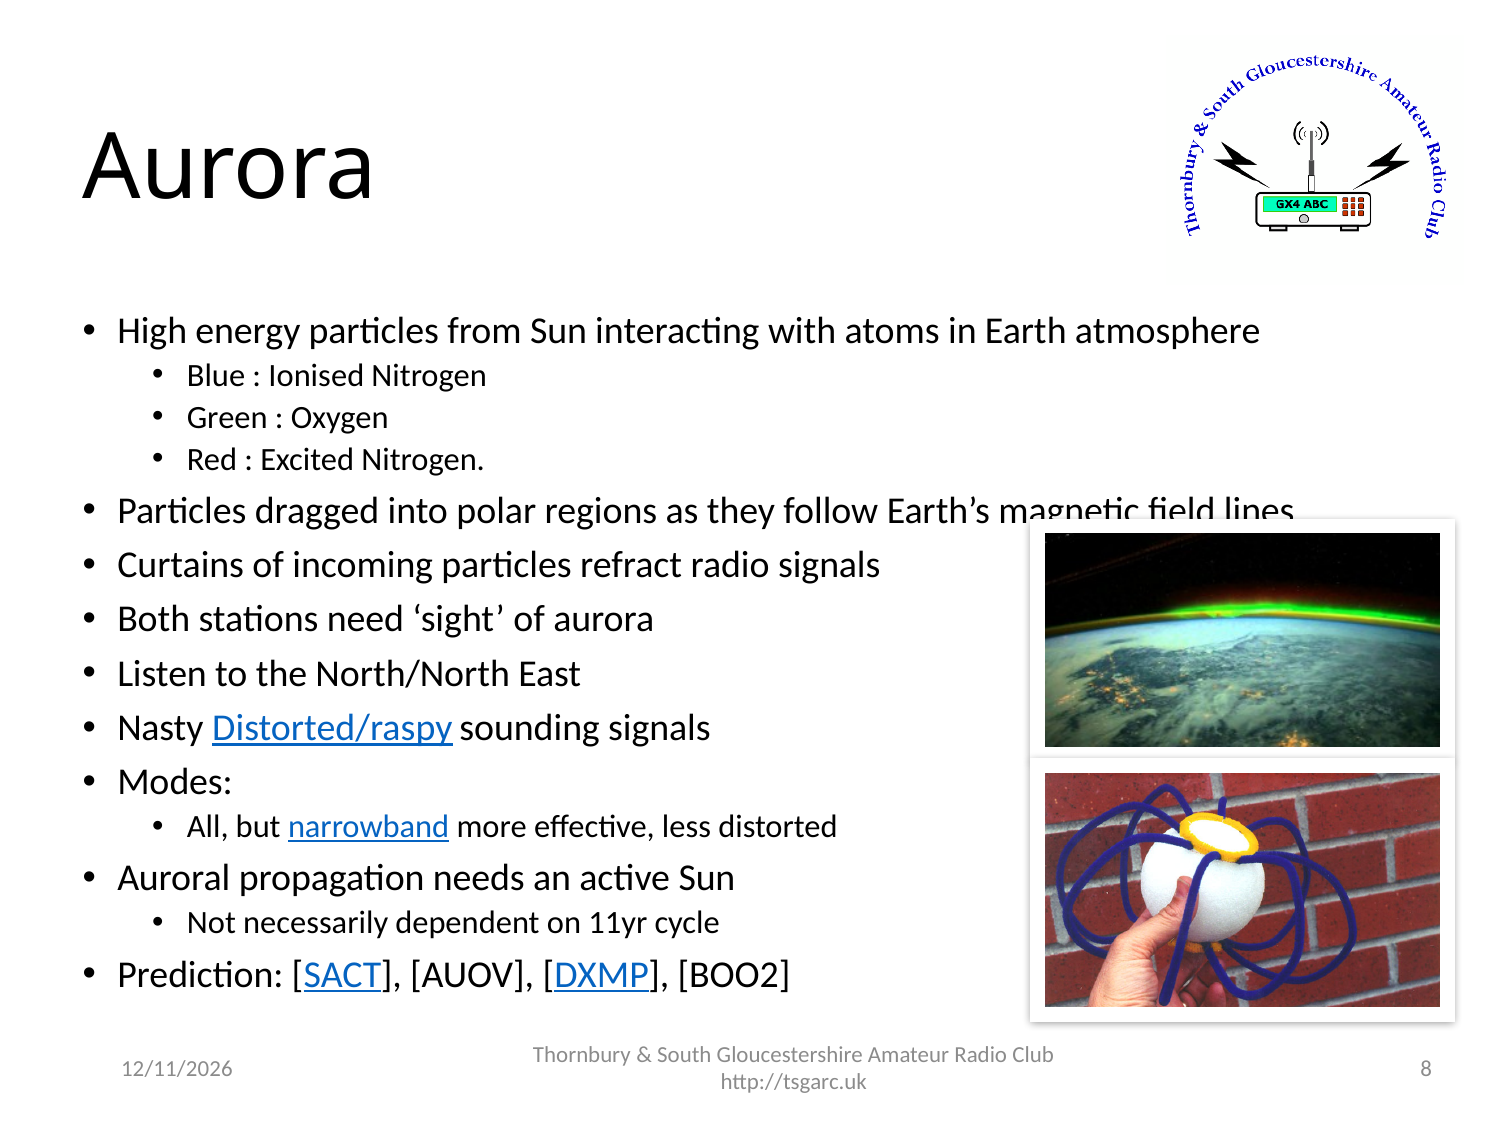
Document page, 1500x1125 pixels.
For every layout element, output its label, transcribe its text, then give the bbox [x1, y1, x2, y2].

picture [1166, 35, 1464, 285]
picture [1044, 533, 1440, 747]
picture [1044, 772, 1440, 1008]
slide_number 8 [1301, 1031, 1448, 1103]
title Aurora [67, 59, 1231, 278]
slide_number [67, 1031, 287, 1103]
list High energy particles from Sun interacting with atoms in Earth atmosphere Blue : Ionised Nitrogen Green : Oxygen Red : Excited Nitrogen. Particles dragged into polar regions as they follow Earth’s magnetic field lines Curtains of incoming particles refract radio signals Both stations need ‘sight’ of aurora Listen to the North/North East Nasty Distorted/raspy sounding signals Modes: All, but narrowband more effective, less distorted Auroral propagation needs an active Sun Not necessarily dependent on 11yr cycle Prediction: [SACT], [AUOV], [DXMP], [BOO2] [67, 303, 1448, 1008]
footer Thornbury & South Gloucestershire Amateur Radio Club http://tsgarc.uk [307, 1031, 1281, 1103]
